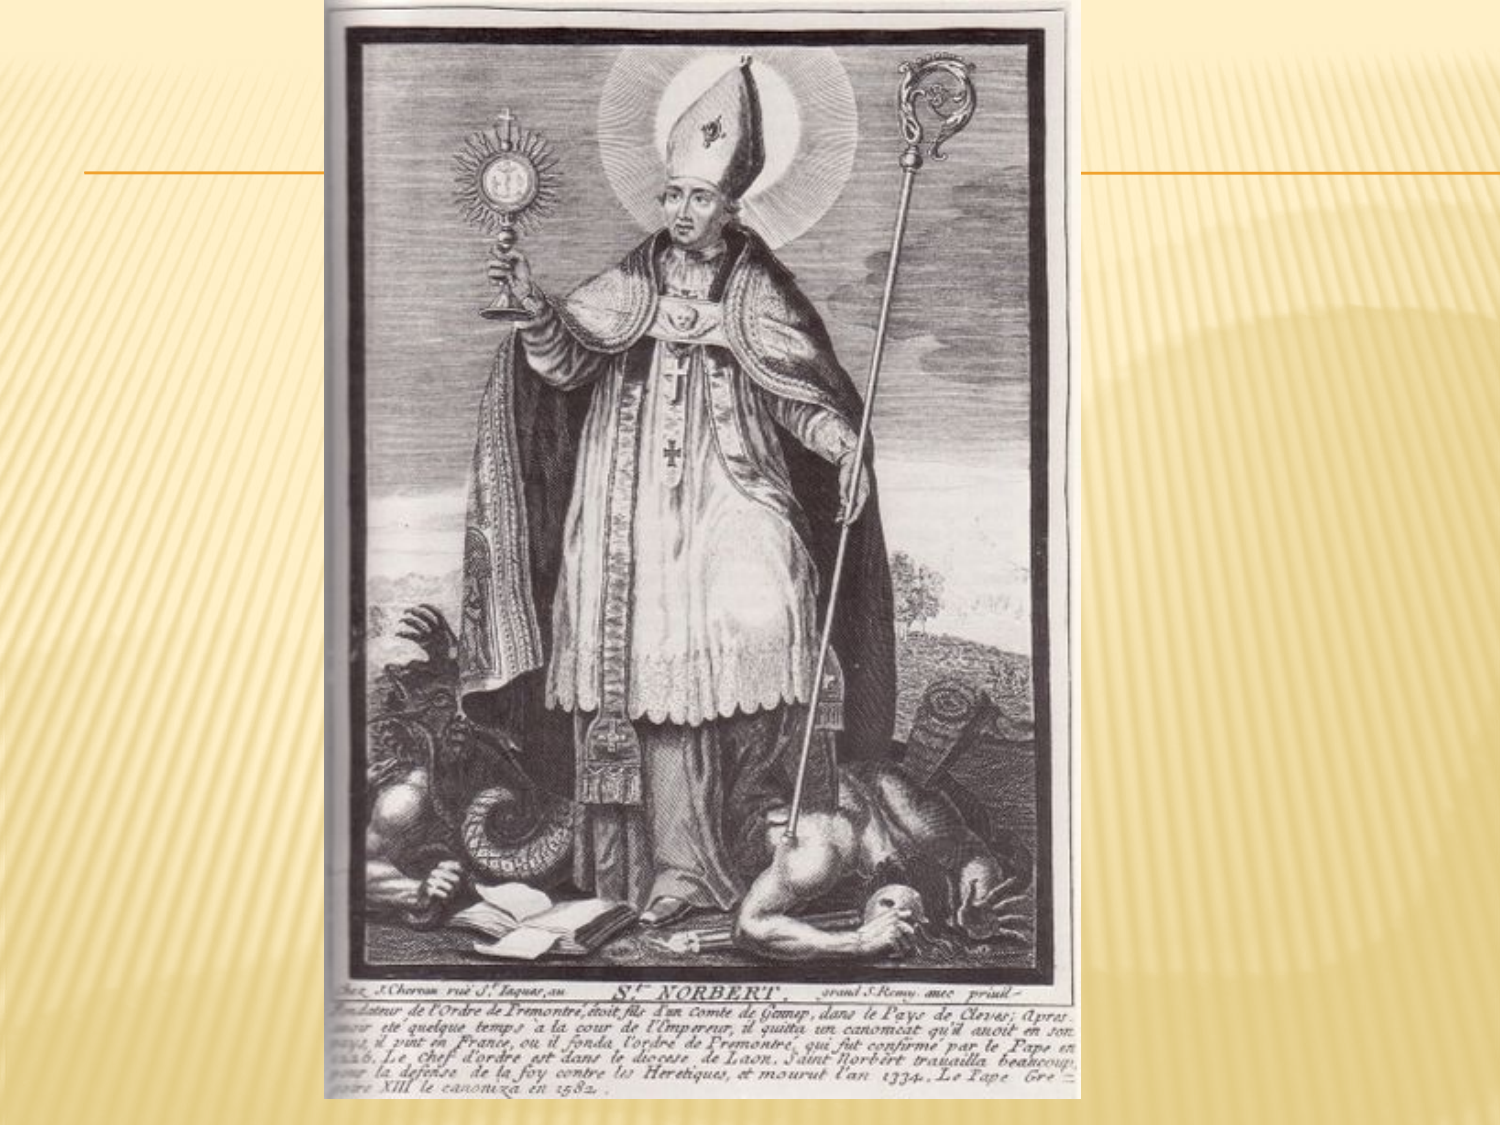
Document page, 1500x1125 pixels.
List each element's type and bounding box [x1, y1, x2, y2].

list [324, 0, 1081, 1099]
